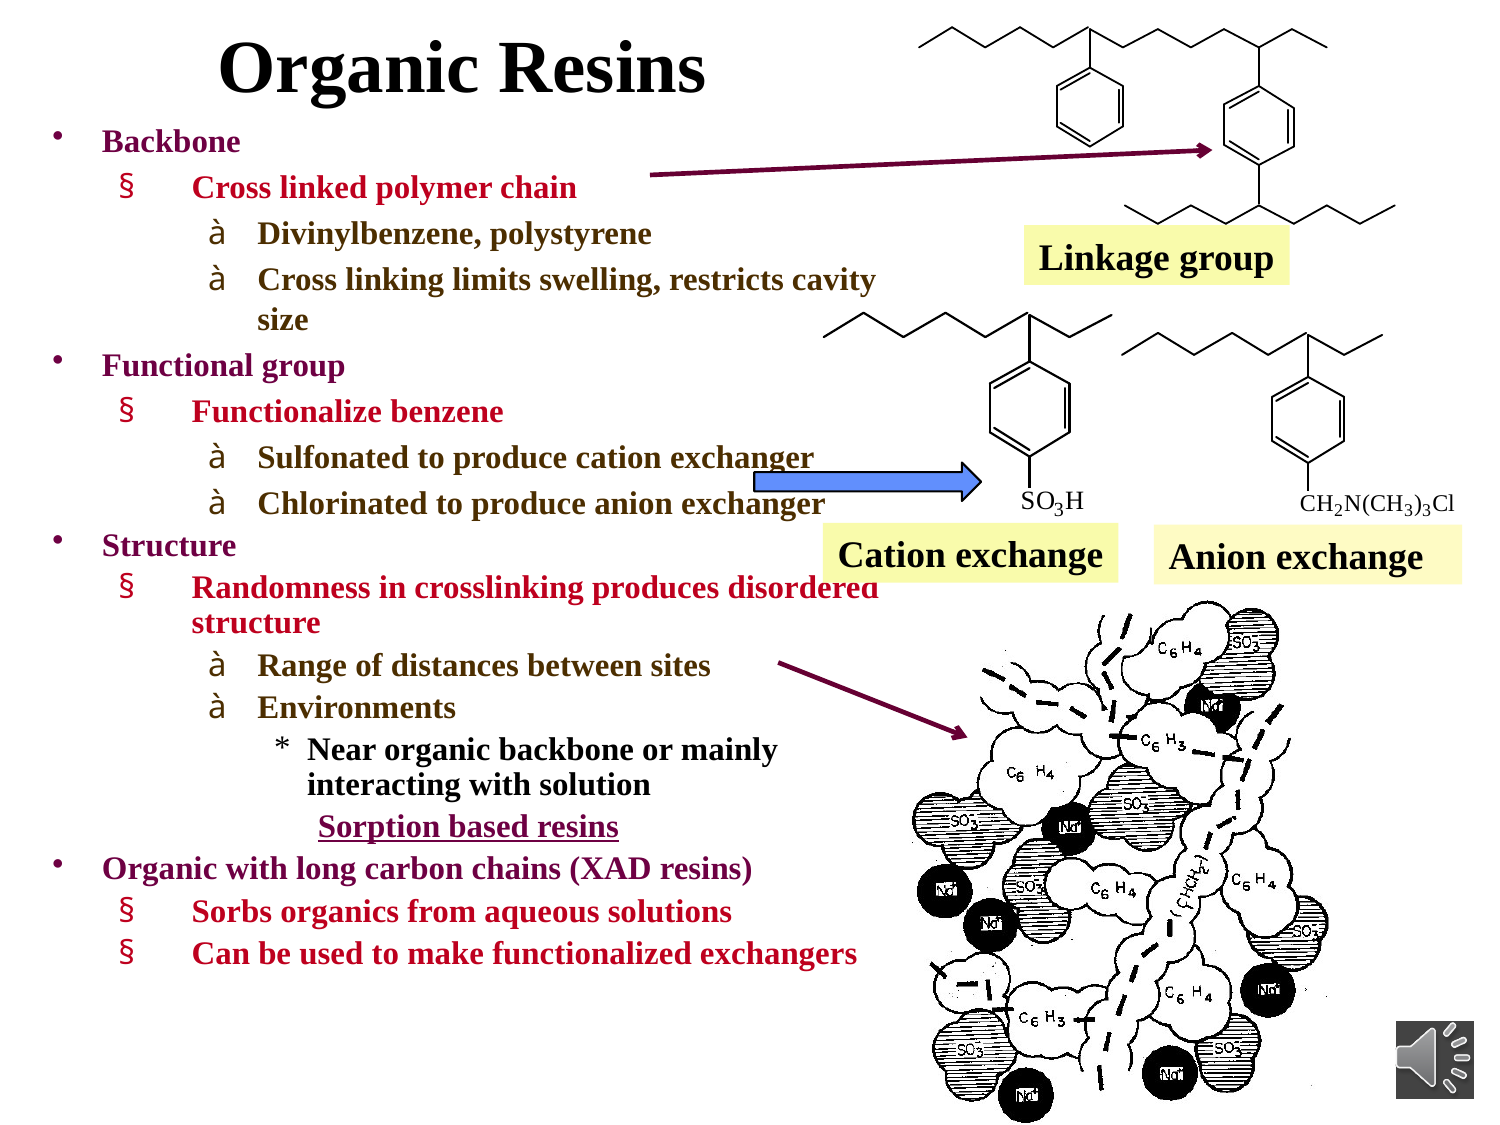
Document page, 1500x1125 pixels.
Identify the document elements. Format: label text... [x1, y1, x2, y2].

picture [821, 310, 1114, 524]
text_box Cation exchange [822, 529, 1119, 583]
text_box [754, 472, 816, 492]
picture [1119, 330, 1463, 524]
picture [916, 25, 1397, 226]
picture [1394, 1019, 1476, 1101]
list Backbone Cross linked polymer chain Divinylbenzene, polystyrene Cross linking limits swelling, restricts cavity size Functional group Functionalize benzene Sulfonated to produce cation exchanger Chlorinated to produce anion exchanger Structure Randomness in crosslinking produces disordered structure Range of distances between sites Environments Near organic backbone or mainly interacting with solution Sorption based resins Organic with long carbon chains (XAD resins) Sorbs organics from aqueous solutions Can be used to make functionalized exchangers [36, 111, 901, 1051]
text_box Linkage group [1024, 235, 1290, 285]
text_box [777, 662, 968, 738]
text_box Anion exchange [1153, 530, 1463, 585]
title Organic Resins [61, 0, 863, 111]
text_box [649, 149, 1213, 176]
picture [904, 599, 1343, 1125]
